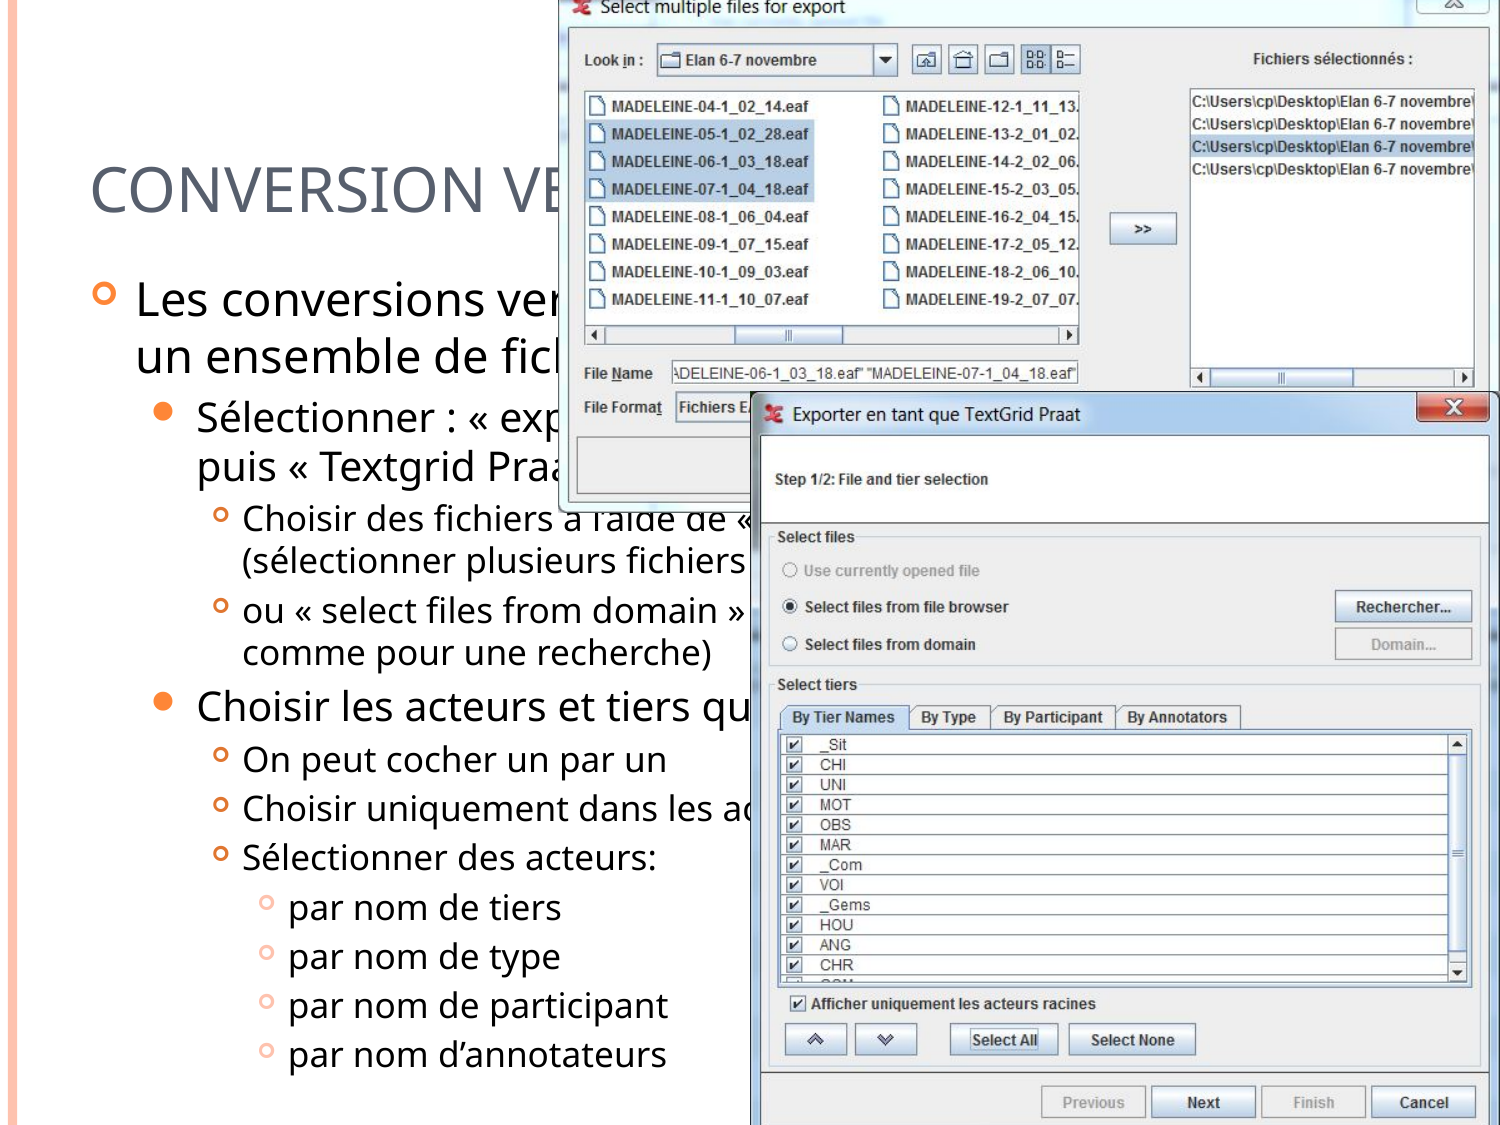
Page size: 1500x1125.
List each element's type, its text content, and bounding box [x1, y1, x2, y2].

picture [558, 0, 1500, 1125]
title Conversion vers Praat [75, 45, 552, 233]
list Les conversions vers Praat peuvent se réaliser sur un ensemble de fichiers en un seul coup: Sélectionner : « exporter fichiers multiples en tant que » puis « Textgrid Praat… » Choisir des fichiers à l’aide de « select files from browser » (sélectionner plusieurs fichiers dans le système de fichiers) ou « select files from domain » (utiliser un domaine complet comme pour une recherche) Choisir les acteurs et tiers que l’on veut exporter On peut cocher un par un Choisir uniquement dans les acteurs “racine” Sélectionner des acteurs: par nom de tiers par nom de type par nom de participant par nom d’annotateurs [75, 262, 743, 1083]
